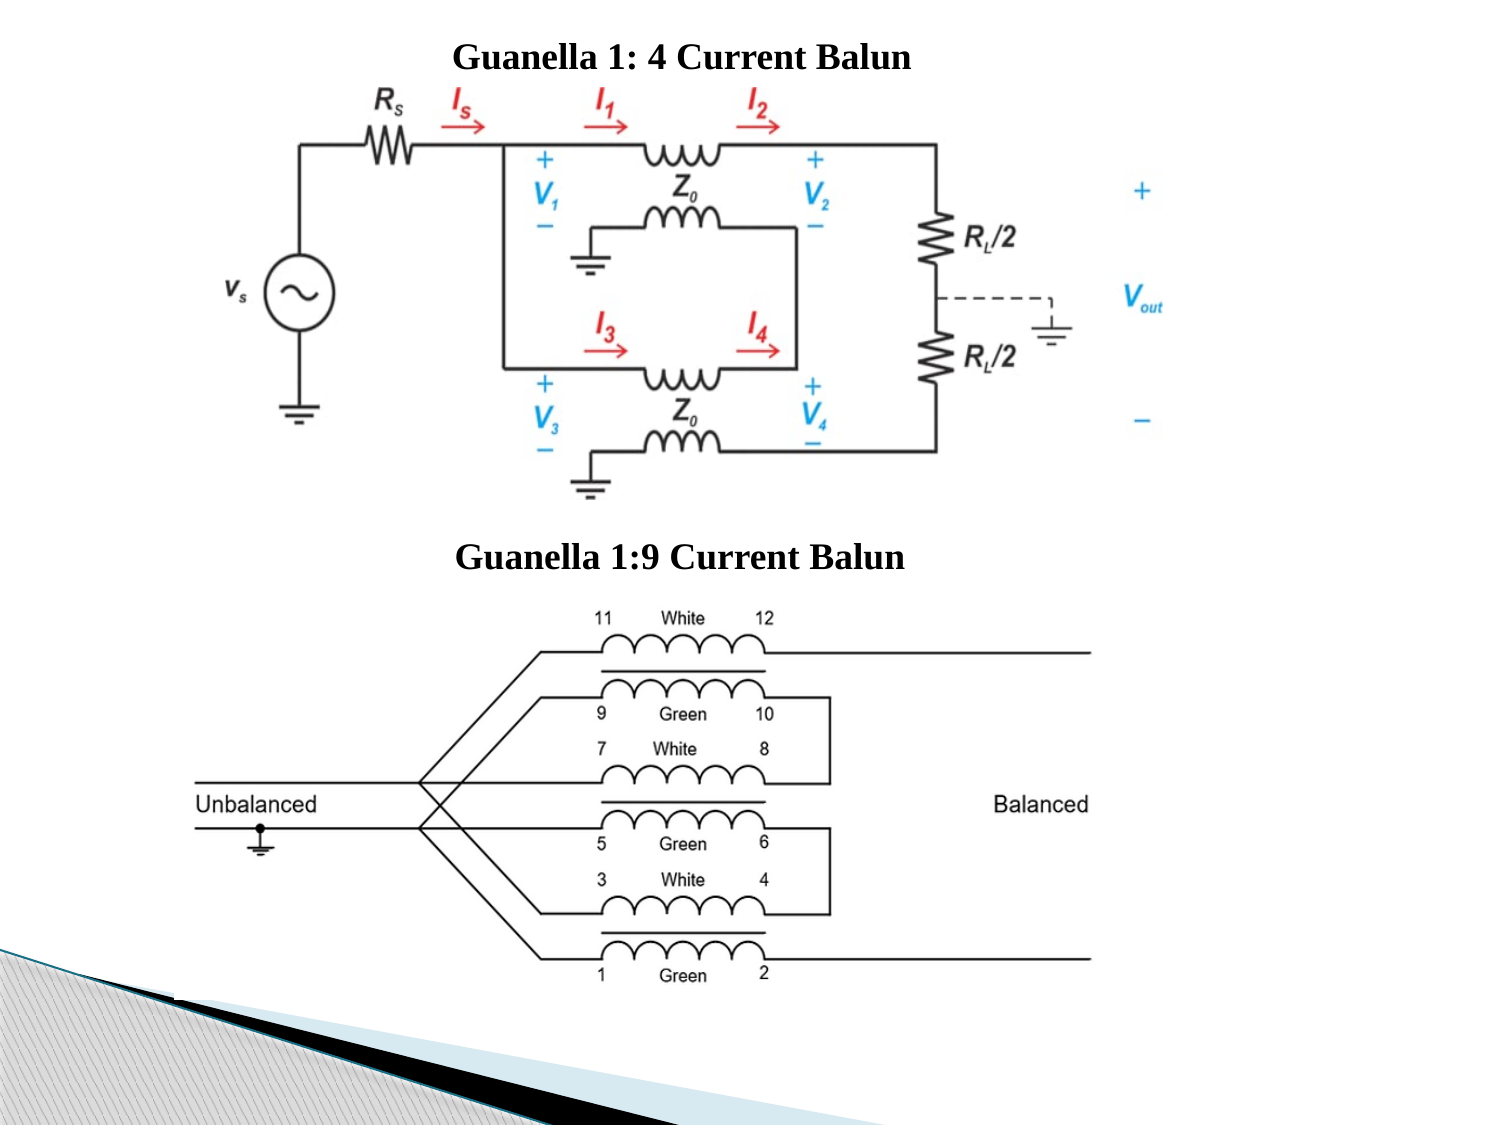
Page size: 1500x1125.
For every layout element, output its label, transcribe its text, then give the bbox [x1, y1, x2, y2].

picture [174, 599, 1176, 1001]
text_box Guanella 1: 4 Current Balun [0, 24, 1475, 85]
text_box Guanella 1:9 Current Balun [439, 524, 921, 585]
picture [224, 87, 1163, 501]
